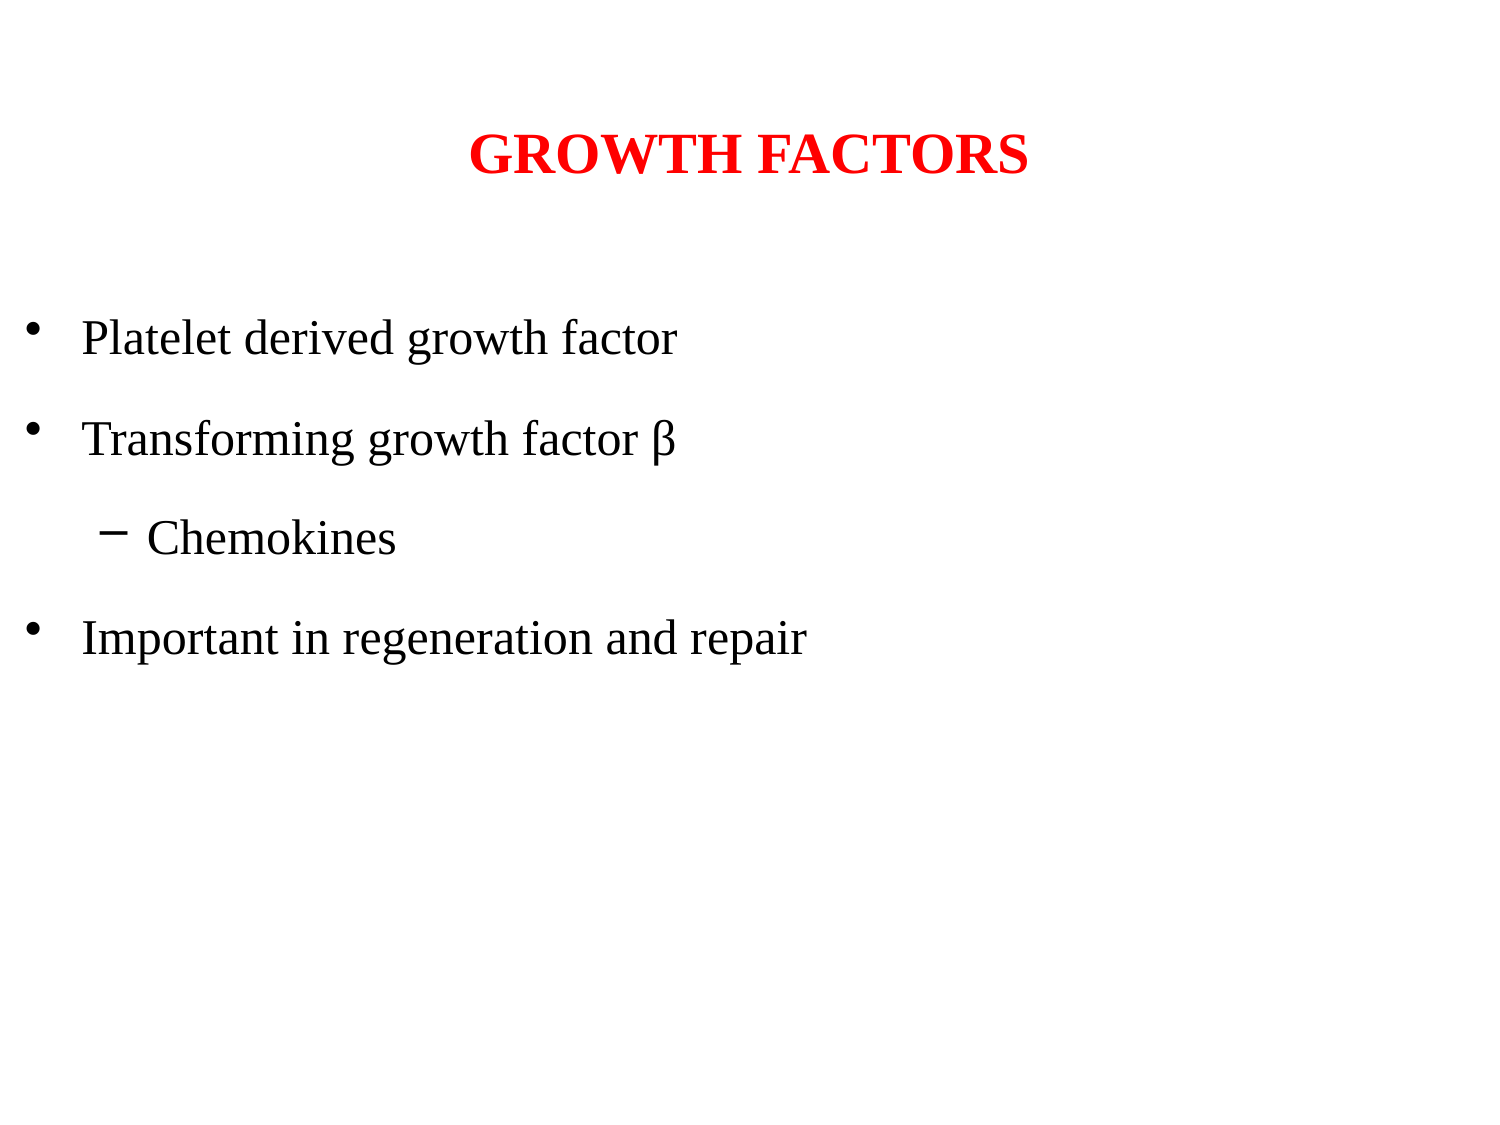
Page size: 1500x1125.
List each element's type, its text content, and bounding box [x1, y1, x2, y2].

list Platelet derived growth factor Transforming growth factor β Chemokines Important in regeneration and repair [24, 275, 1449, 913]
title GROWTH FACTORS [37, 55, 1461, 244]
